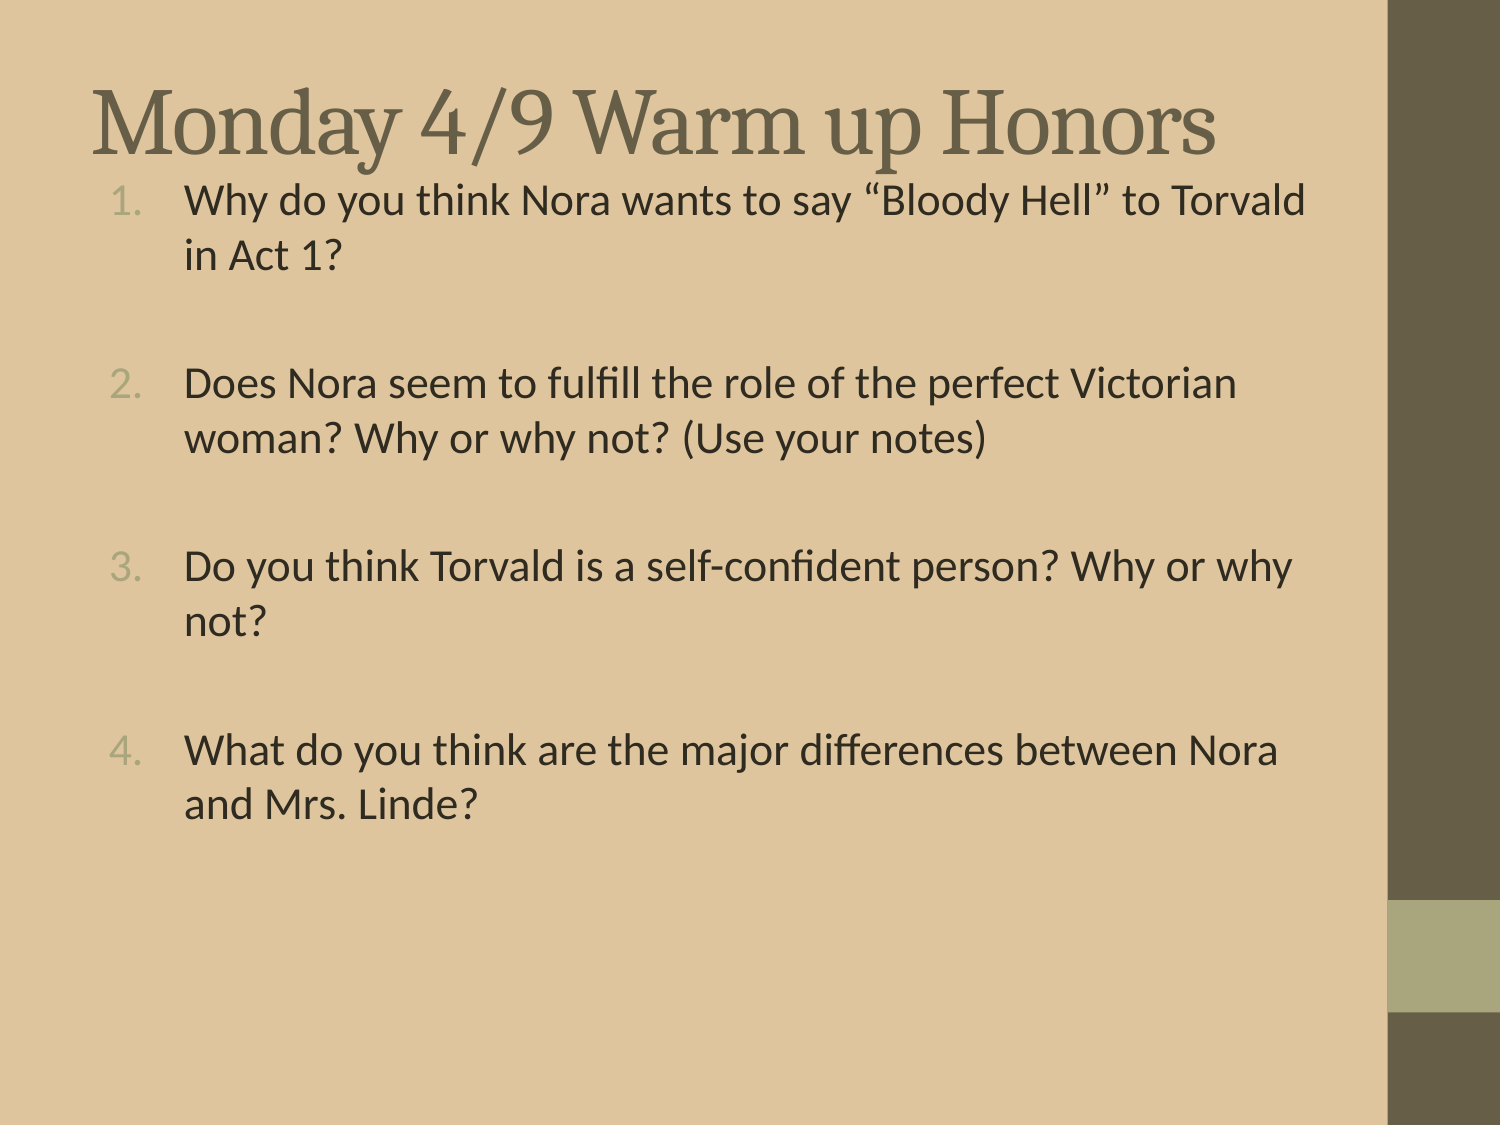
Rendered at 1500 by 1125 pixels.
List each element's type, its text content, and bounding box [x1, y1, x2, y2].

list Why do you think Nora wants to say “Bloody Hell” to Torvald in Act 1? Does Nora seem to fulfill the role of the perfect Victorian woman? Why or why not? (Use your notes) Do you think Torvald is a self-confident person? Why or why not? What do you think are the major differences between Nora and Mrs. Linde? [75, 162, 1325, 1050]
title Monday 4/9 Warm up Honors [75, 45, 1325, 162]
